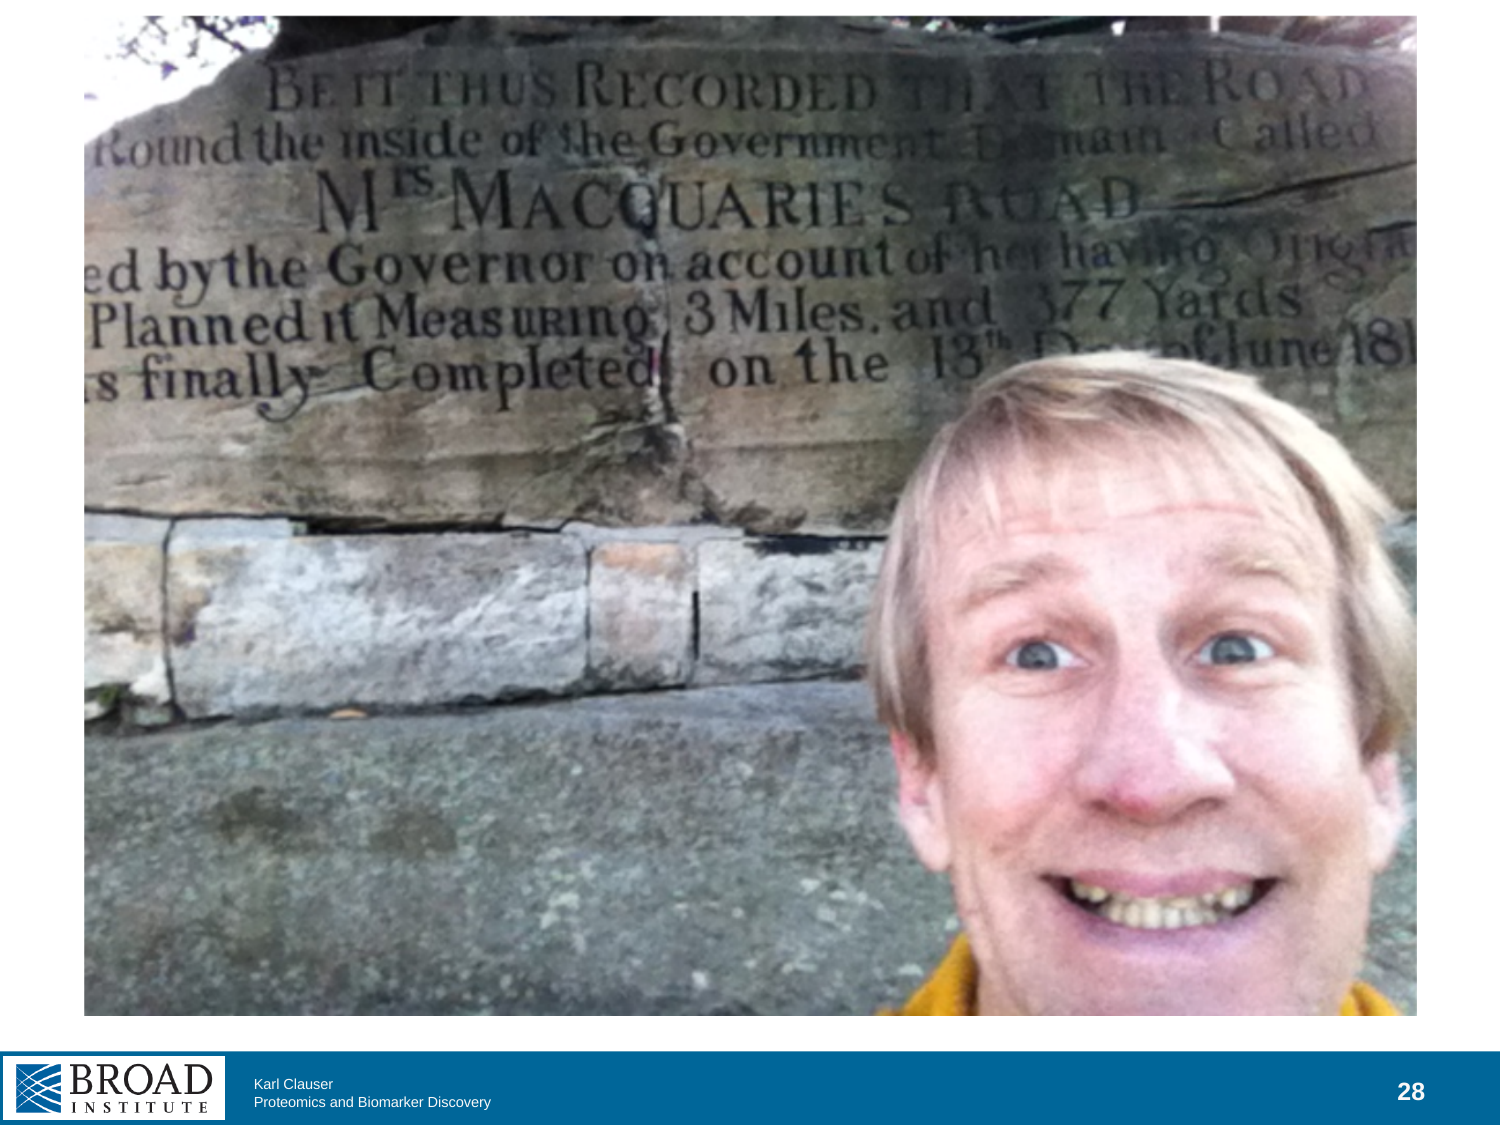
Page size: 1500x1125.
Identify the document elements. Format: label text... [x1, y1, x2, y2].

slide_number 28 [1337, 1067, 1441, 1106]
picture [83, 15, 1417, 1016]
picture [4, 1057, 224, 1119]
